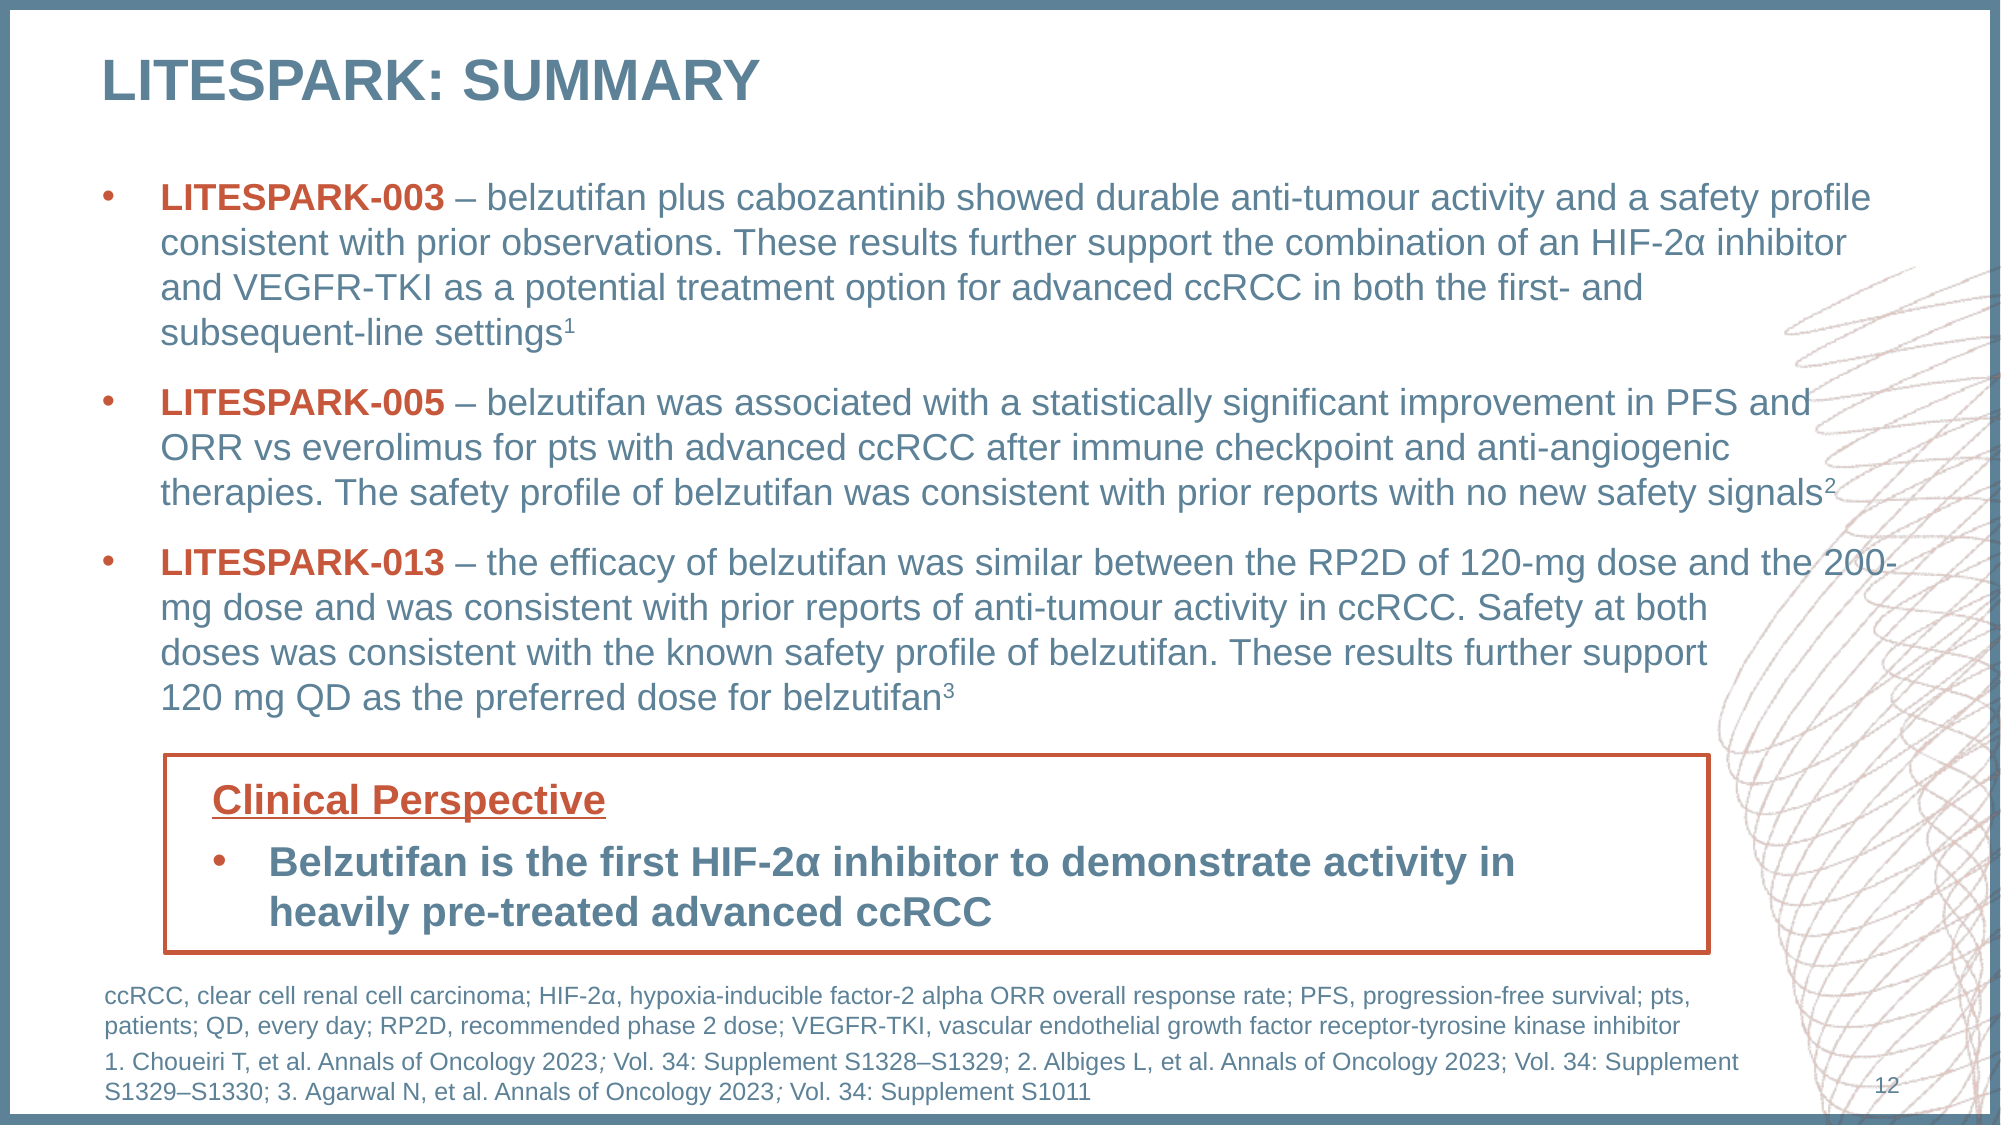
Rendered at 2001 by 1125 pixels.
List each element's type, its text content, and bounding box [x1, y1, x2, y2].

list IO, immuno-oncology; (m)RCC, (metastatic) renal cell carcinoma; VEGFR-TKI, vascular endothelial growth factor receptor-tyrosine kinase inhibitor Iacovelli R, et al. ESMO 2023. Abstract #1884MO (oral presentation); Iacovelli R, et al. Annals of Oncology 2023; Vol. 34: Supplement S1013 [1682, 240, 1990, 1114]
list ccRCC, clear cell renal cell carcinoma; HIF-2α, hypoxia-inducible factor-2 alpha ORR overall response rate; PFS, progression-free survival; pts, patients; QD, every day; RP2D, recommended phase 2 dose; VEGFR‑TKI, vascular endothelial growth factor receptor-tyrosine kinase inhibitor 1. Choueiri T, et al. Annals of Oncology 2023; Vol. 34: Supplement S1328–S1329; 2. Albiges L, et al. Annals of Oncology 2023; Vol. 34: Supplement S1329–S1330; 3. Agarwal N, et al. Annals of Oncology 2023; Vol. 34: Supplement S1011 [104, 1012, 1775, 1073]
list LITESPARK-003 – belzutifan plus cabozantinib showed durable anti-tumour activity and a safety profile consistent with prior observations. These results further support the combination of an HIF-2α inhibitor and VEGFR-TKI as a potential treatment option for advanced ccRCC in both the first- and subsequent‑line settings1 LITESPARK-005 – belzutifan was associated with a statistically significant improvement in PFS and ORR vs everolimus for pts with advanced ccRCC after immune checkpoint and anti-angiogenic therapies. The safety profile of belzutifan was consistent with prior reports with no new safety signals2 LITESPARK-013 – the efficacy of belzutifan was similar between the RP2D of 120-mg dose and the 200-mg dose and was consistent with prior reports of anti-tumour activity in ccRCC. Safety at both doses was consistent with the known safety profile of belzutifan. These results further support 120 mg QD as the preferred dose for belzutifan3 [101, 172, 1901, 916]
text_box Clinical Perspective Belzutifan is the first HIF-2α inhibitor to demonstrate activity in heavily pre-treated advanced ccRCC [164, 754, 1709, 953]
slide_number 12 [1771, 1054, 1900, 1115]
title LITESPARK: SUMMARY [101, 42, 1900, 185]
